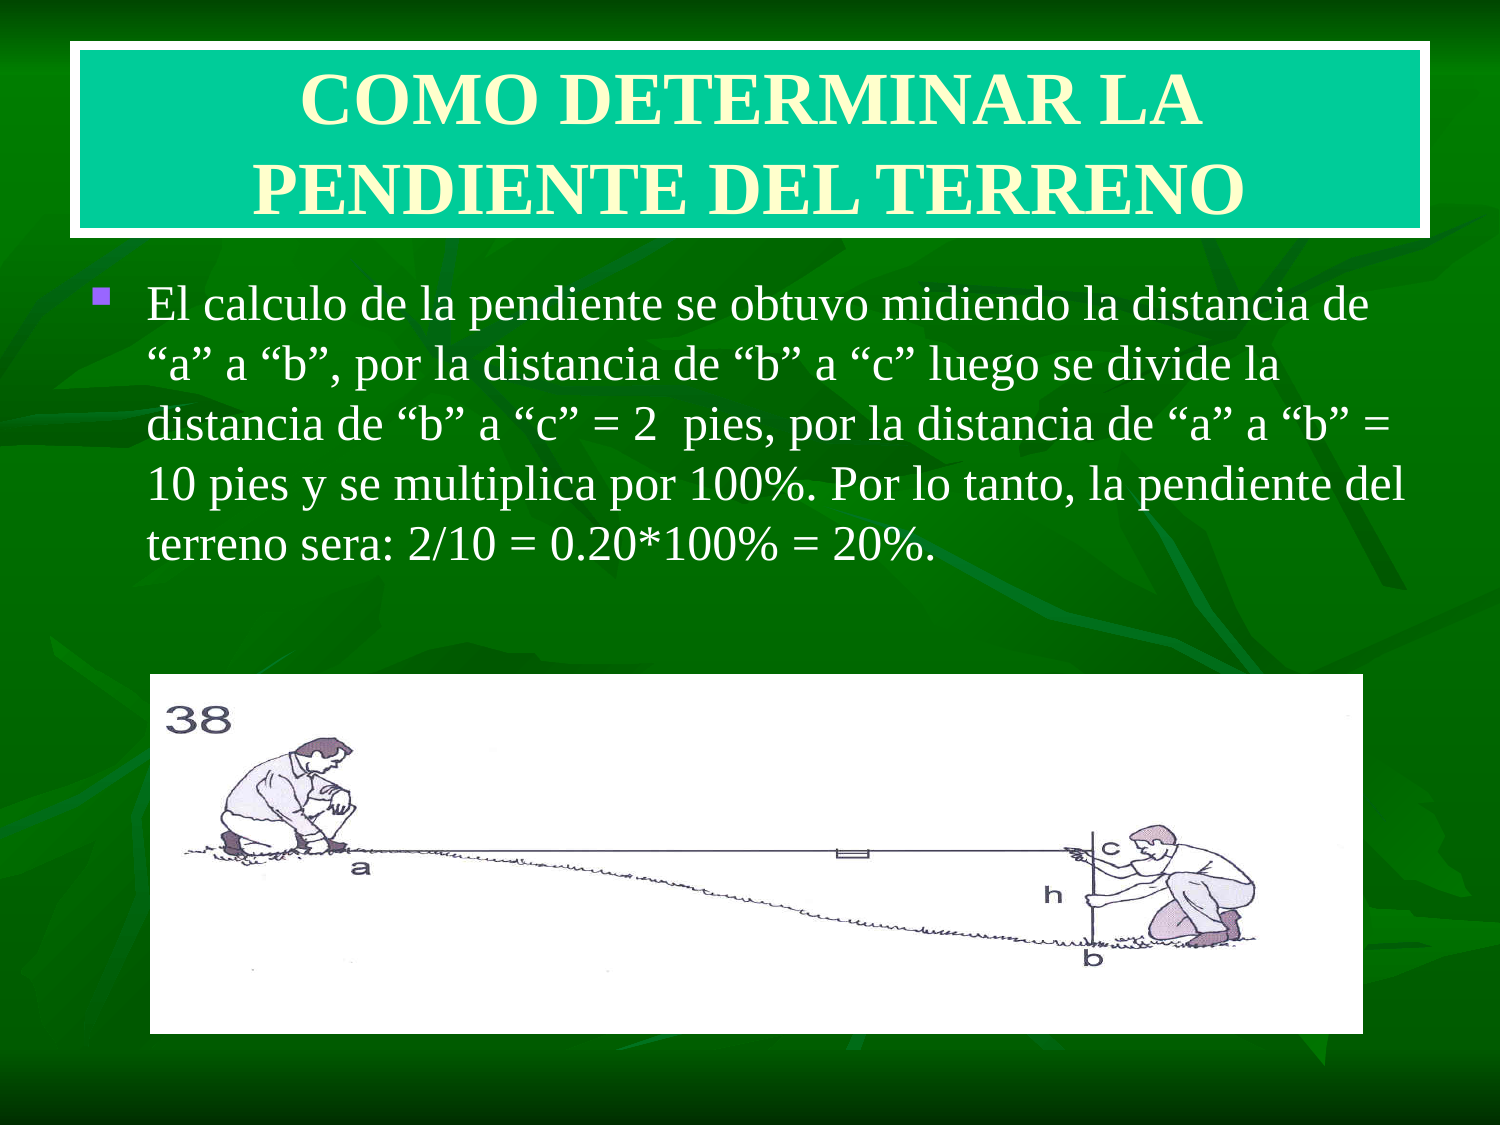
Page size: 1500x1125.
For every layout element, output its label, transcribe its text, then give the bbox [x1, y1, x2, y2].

list El calculo de la pendiente se obtuvo midiendo la distancia de “a” a “b”, por la distancia de “b” a “c” luego se divide la distancia de “b” a “c” = 2 pies, por la distancia de “a” a “b” = 10 pies y se multiplica por 100%. Por lo tanto, la pendiente del terreno sera: 2/10 = 0.20*100% = 20%. [75, 262, 1425, 622]
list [149, 674, 1363, 1035]
title COMO DETERMINAR LA PENDIENTE DEL TERRENO [75, 45, 1425, 234]
